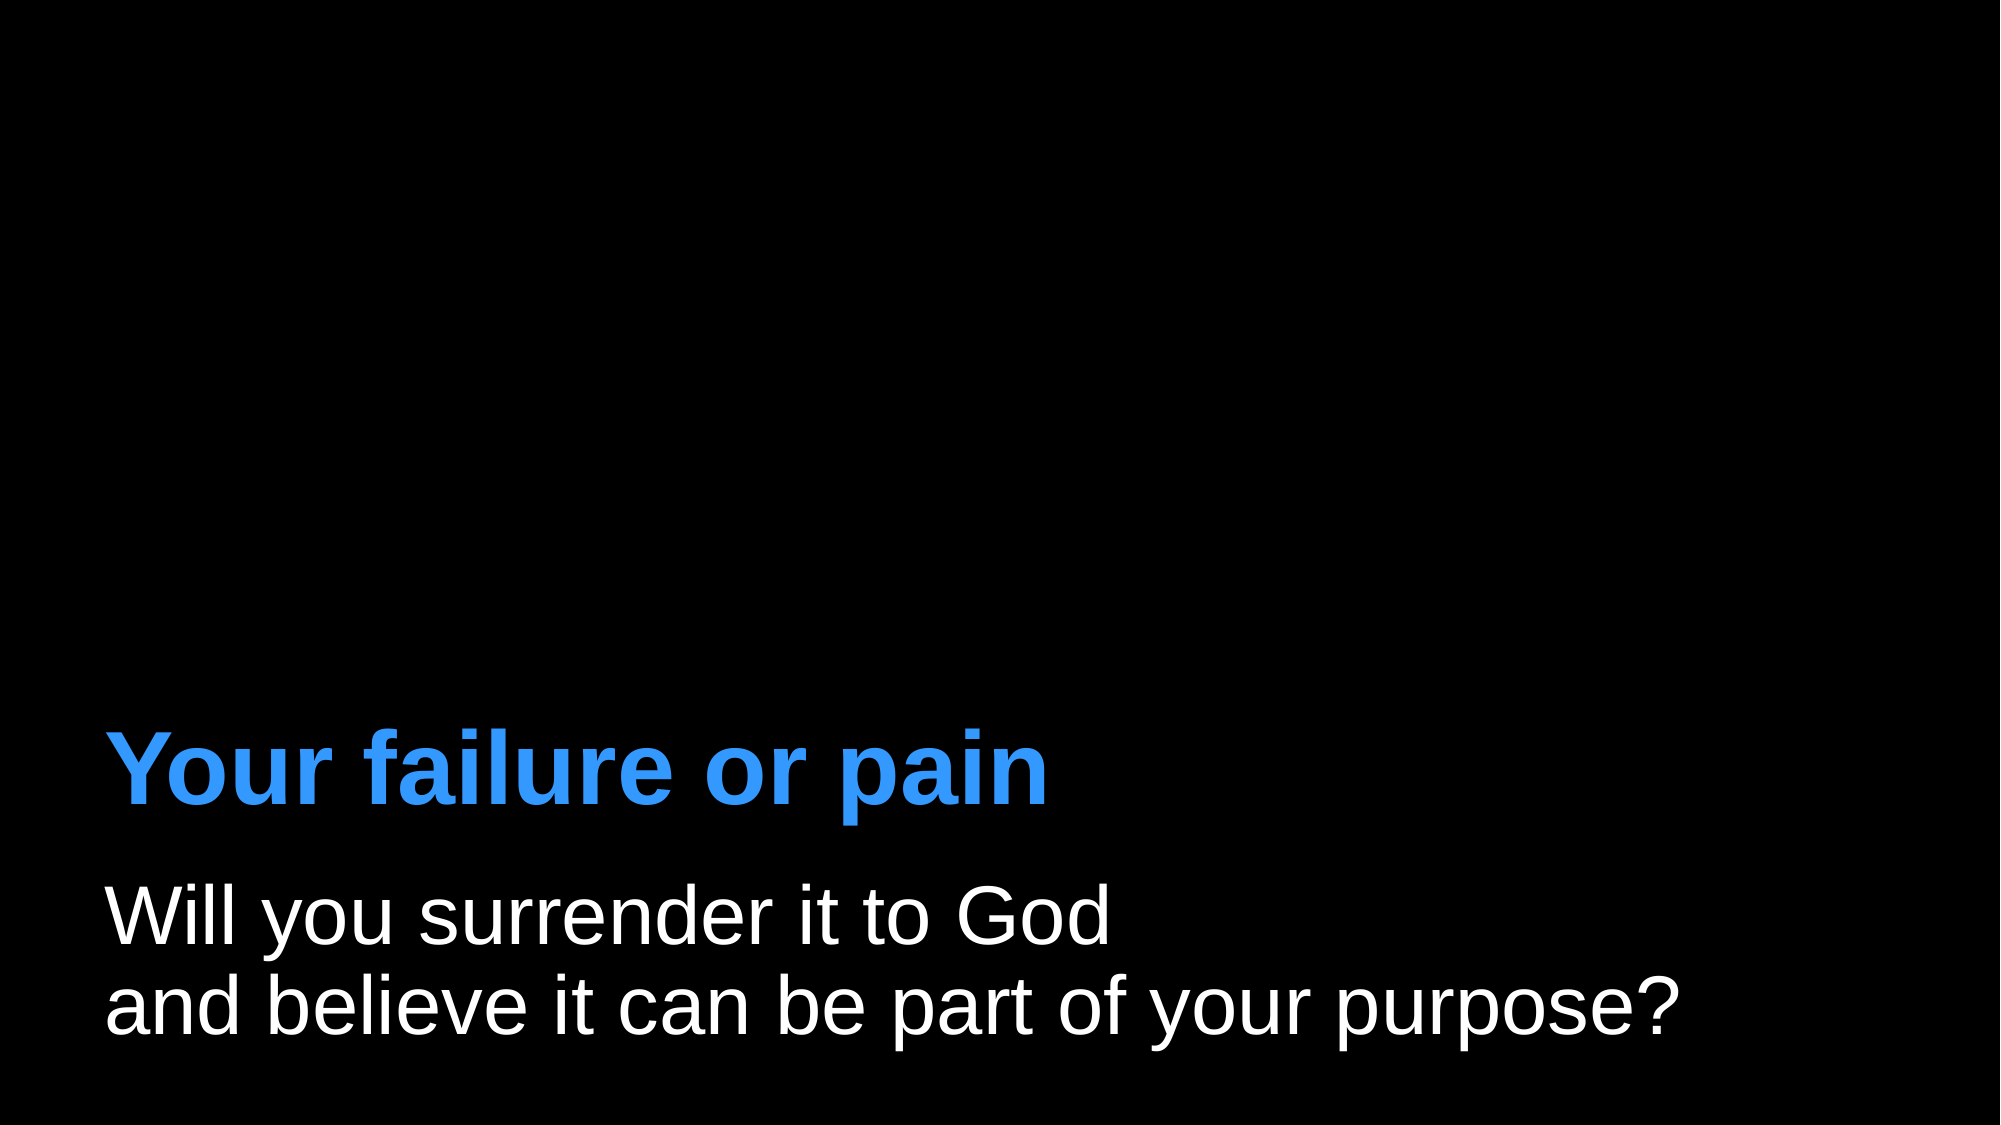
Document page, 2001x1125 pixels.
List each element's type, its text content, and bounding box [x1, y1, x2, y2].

title Your failure or pain Will you surrender it to God and believe it can be part of your purpose? [89, 709, 1899, 1068]
